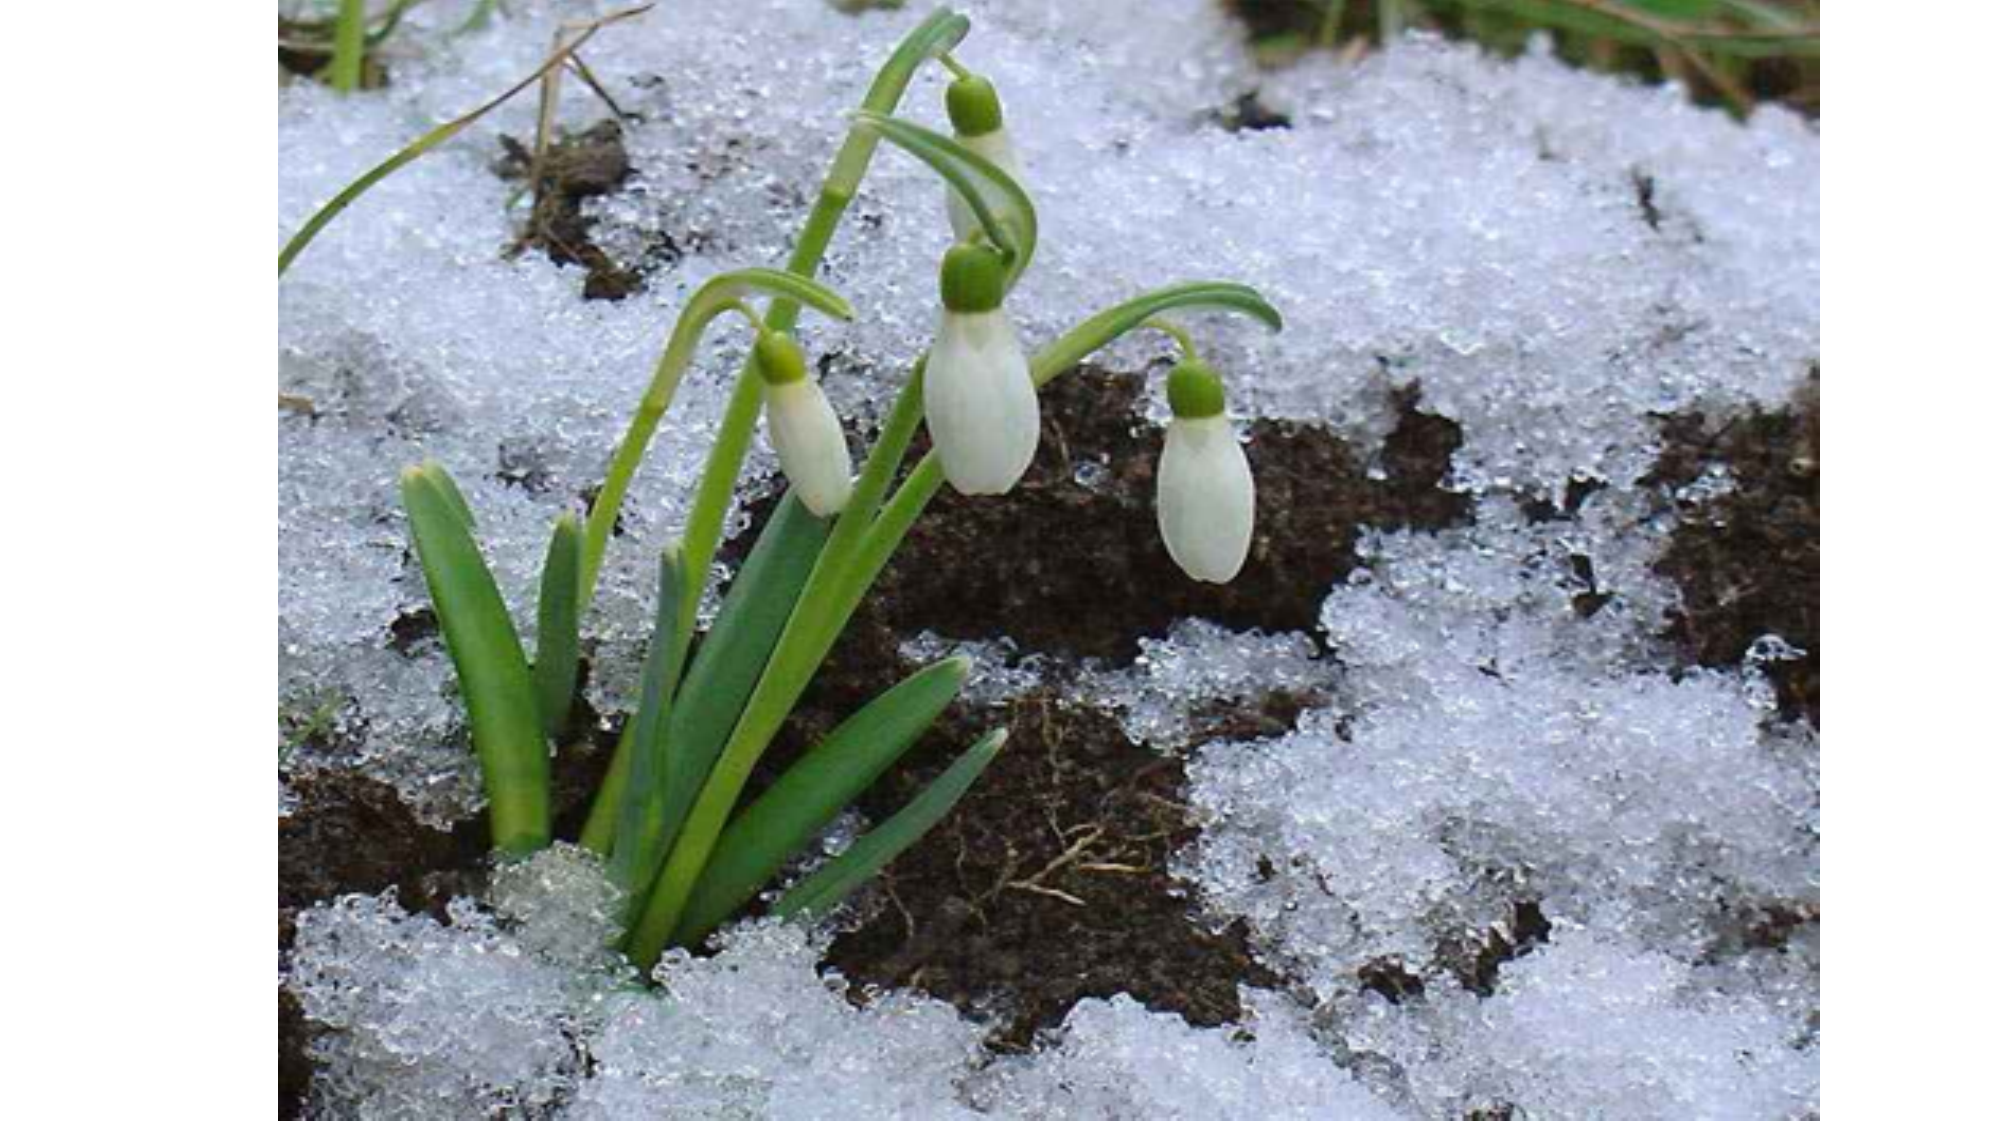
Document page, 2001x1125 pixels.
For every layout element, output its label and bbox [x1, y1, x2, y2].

picture [278, 0, 1820, 1122]
